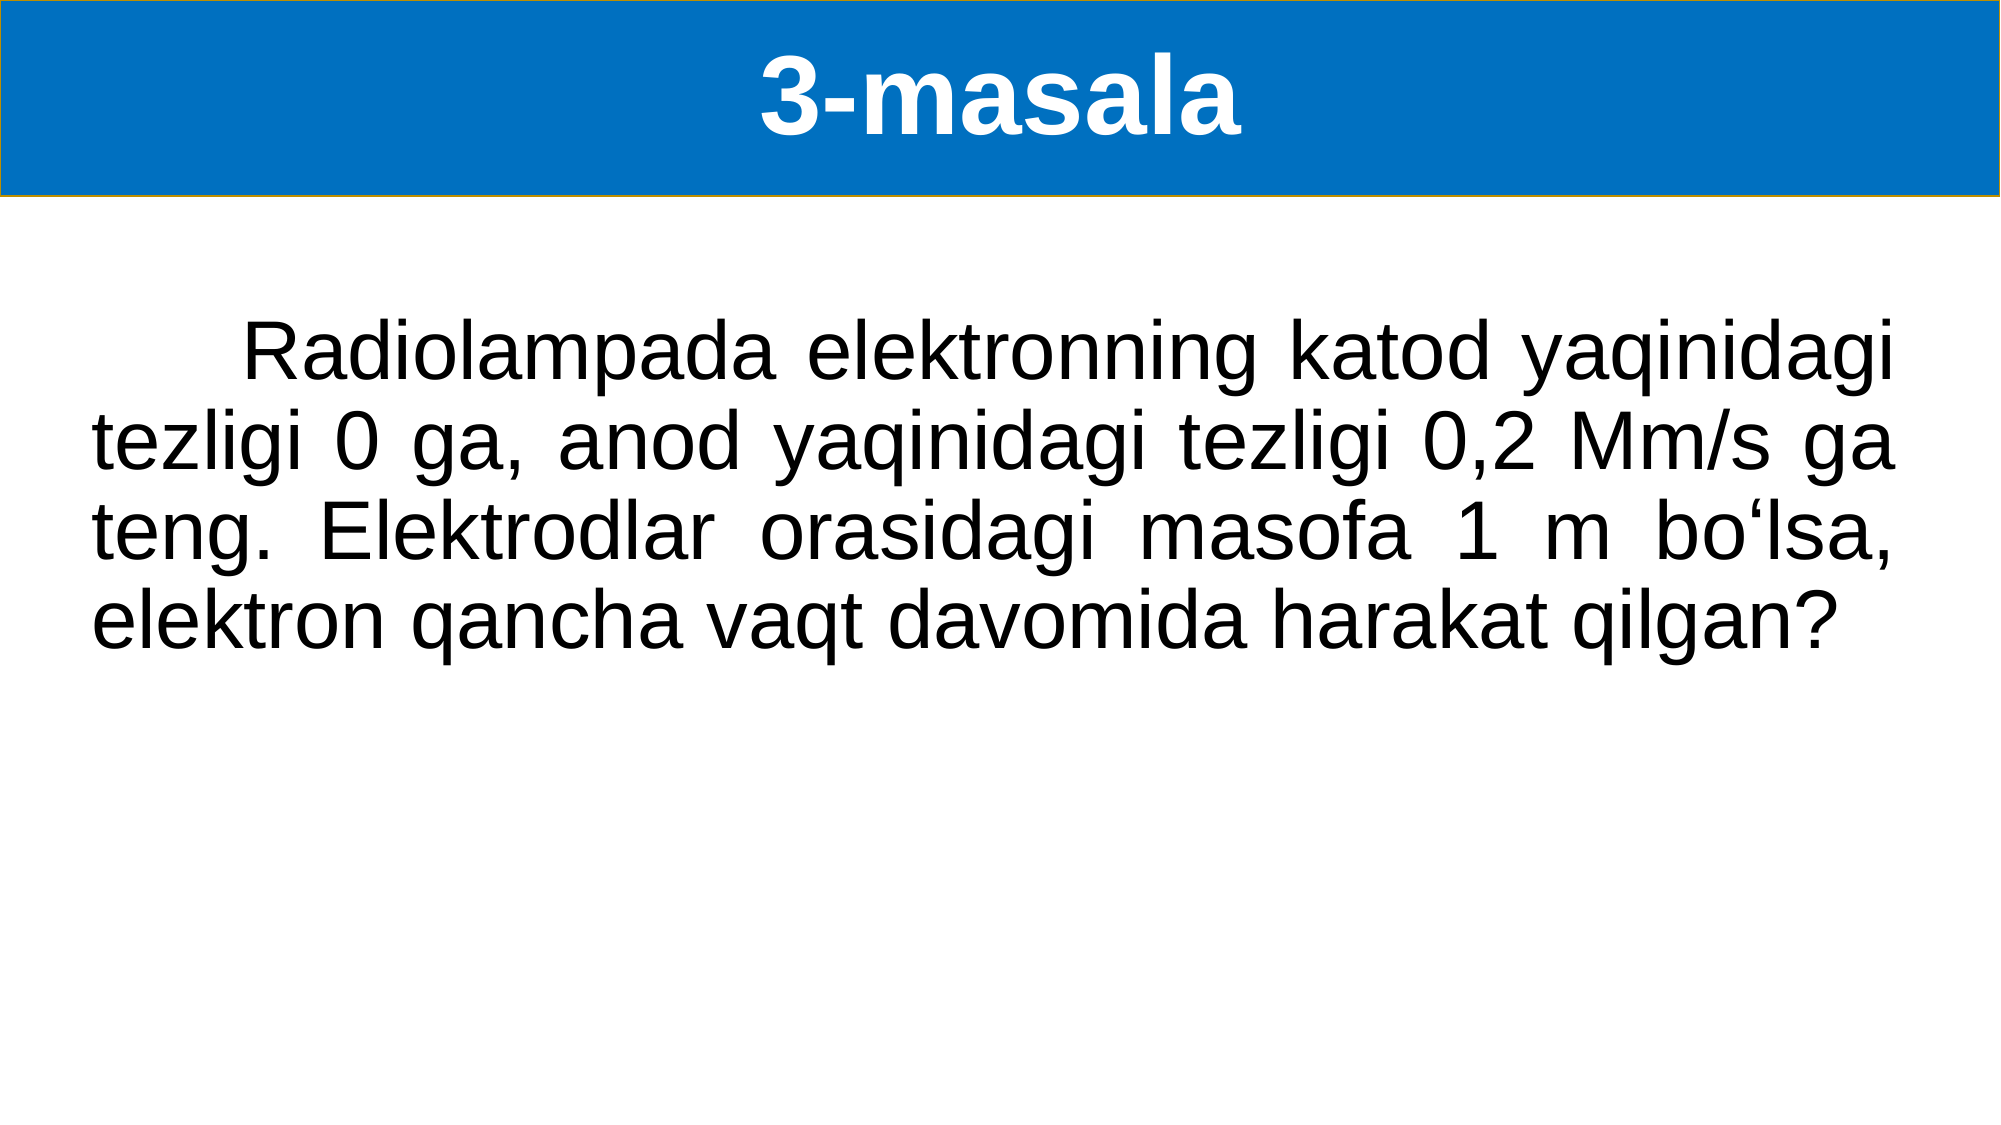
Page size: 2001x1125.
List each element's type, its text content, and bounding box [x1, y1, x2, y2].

title 3-masala [0, 0, 2000, 197]
list Radiolampada elektronning katod yaqinidagi tezligi 0 ga, anod yaqinidagi tezligi 0,2 Mm/s ga teng. Elektrodlar orasidagi masofa 1 m boʻlsa, elektron qancha vaqt davomida harakat qilgan? [76, 299, 1912, 1072]
